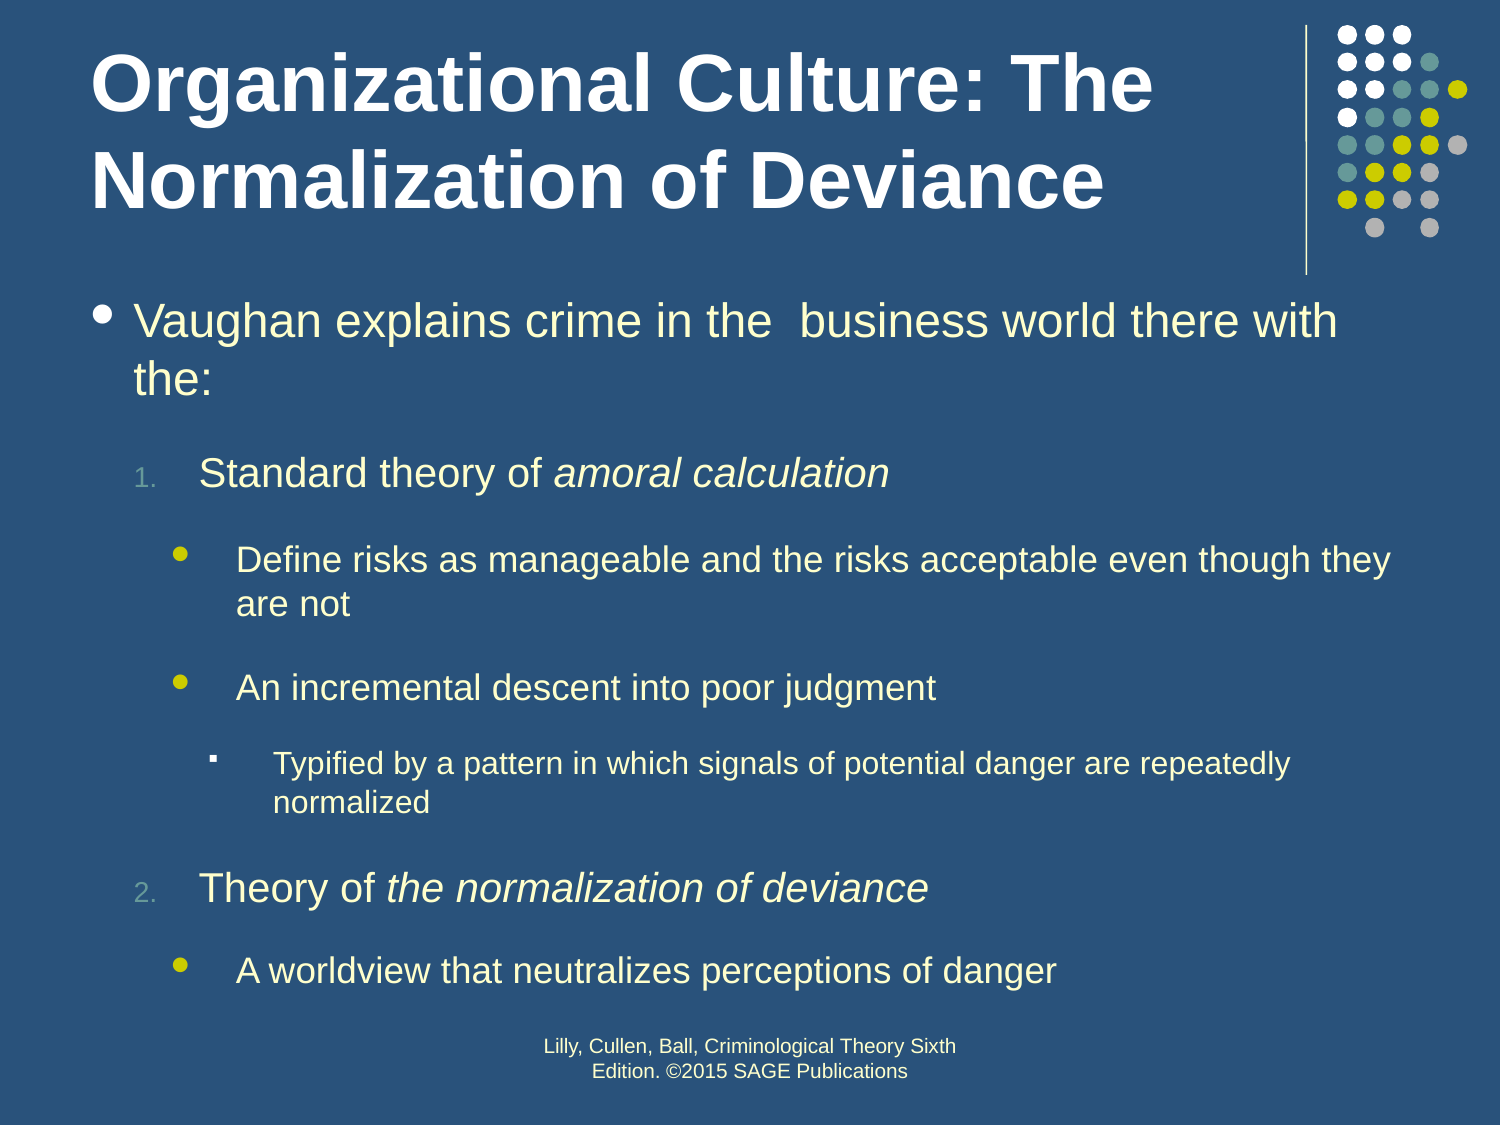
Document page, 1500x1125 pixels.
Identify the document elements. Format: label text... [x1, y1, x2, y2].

footer Lilly, Cullen, Ball, Criminological Theory Sixth Edition. ©2015 SAGE Publications [512, 1024, 988, 1101]
title Organizational Culture: The Normalization of Deviance [74, 19, 1313, 233]
list Vaughan explains crime in the business world there with the: Standard theory of amoral calculation Define risks as manageable and the risks acceptable even though they are not An incremental descent into poor judgment Typified by a pattern in which signals of potential danger are repeatedly normalized Theory of the normalization of deviance A worldview that neutralizes perceptions of danger [74, 281, 1426, 1006]
